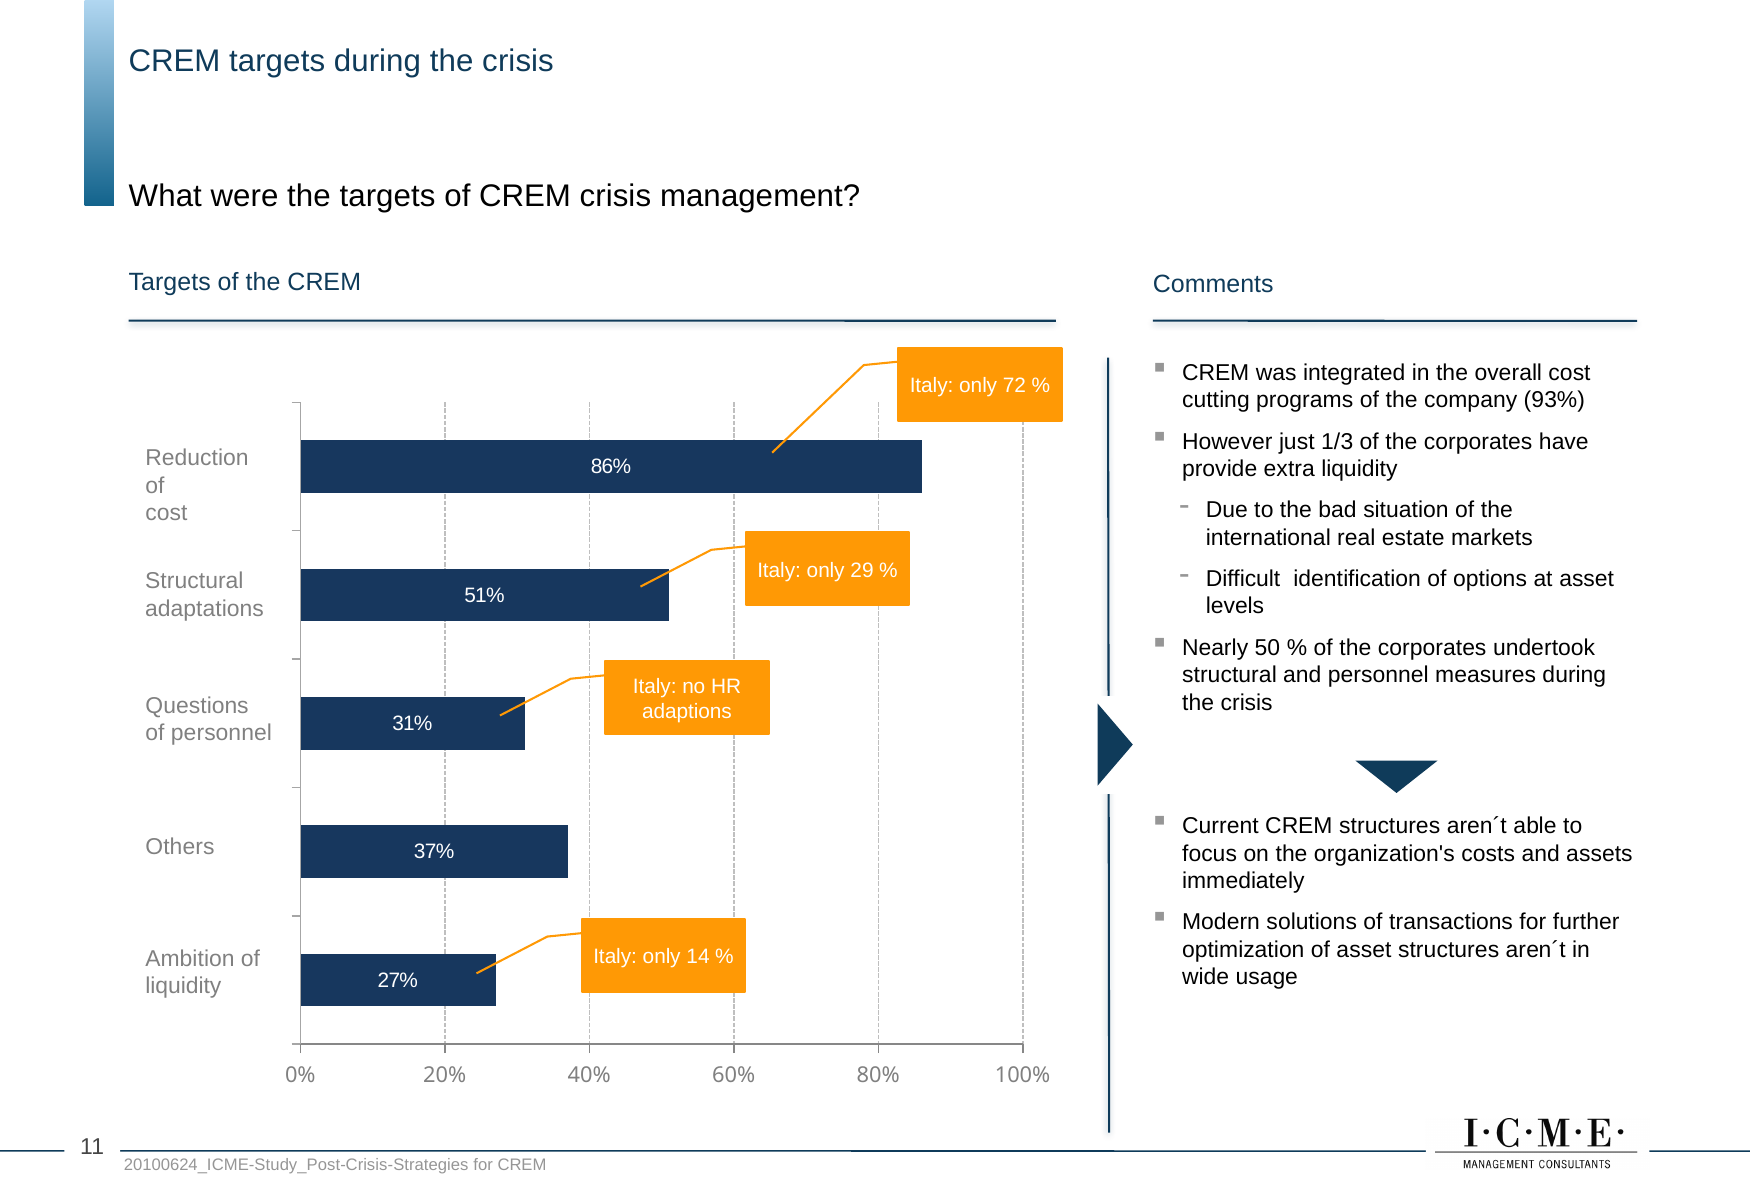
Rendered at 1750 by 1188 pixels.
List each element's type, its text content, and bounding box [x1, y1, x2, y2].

text_box 20100624_ICME-Study_Post-Crisis-Strategies for CREM [108, 1146, 563, 1182]
picture [1425, 1118, 1650, 1170]
text_box What were the targets of CREM crisis management? [128, 81, 1647, 214]
text_box Italy: only 72 % [896, 346, 1064, 350]
text_box CREM targets during the crisis [128, 40, 1515, 79]
text_box [128, 318, 1056, 323]
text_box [1073, 357, 1133, 1133]
text_box CREM was integrated in the overall cost cutting programs of the company (93%) However just 1/3 of the corporates have provide extra liquidity Due to the bad situation of the international real estate markets Difficult identification of options at asset levels Nearly 50 % of the corporates undertook structural and personnel measures during the crisis Current CREM structures aren´t able to focus on the organization's costs and assets immediately Modern solutions of transactions for further optimization of asset structures aren´t in wide usage [1152, 357, 1643, 929]
text_box [1353, 758, 1440, 795]
chart [119, 351, 1087, 1140]
slide_number 10 [64, 1124, 116, 1165]
text_box Comments [1152, 267, 1567, 298]
text_box Targets of the CREM [128, 265, 960, 296]
